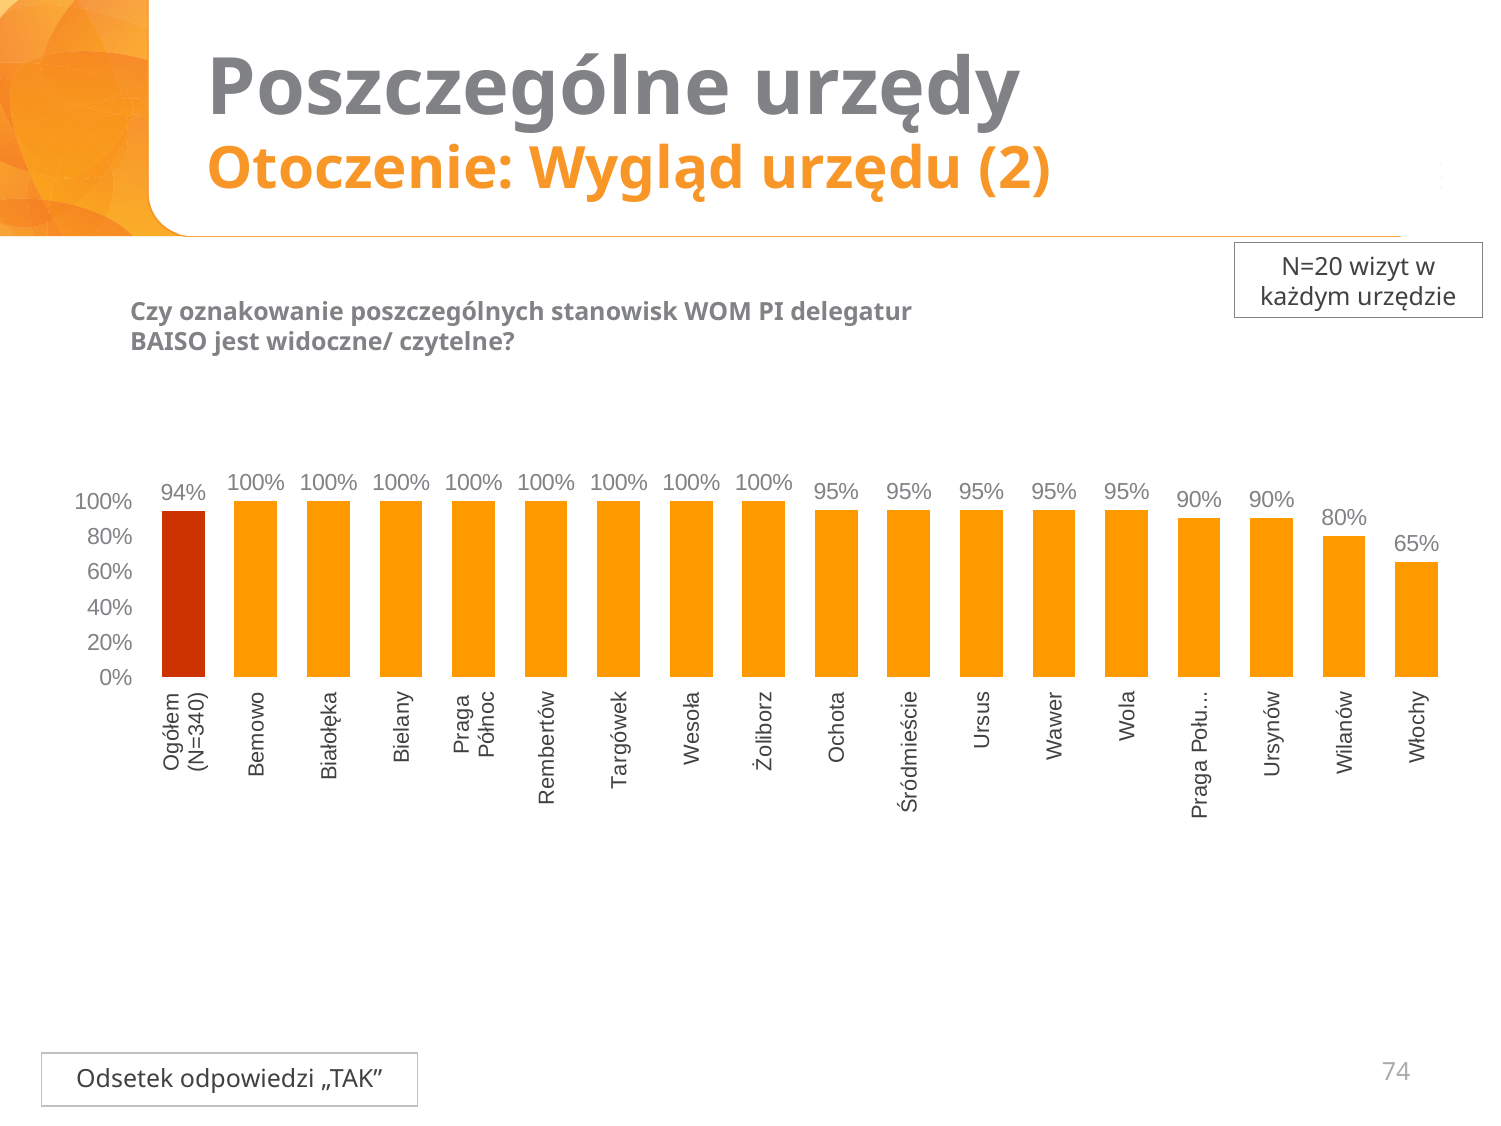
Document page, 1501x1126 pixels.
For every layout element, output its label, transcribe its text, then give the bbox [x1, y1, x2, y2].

text_box Odsetek odpowiedzi „TAK” [41, 1052, 418, 1106]
text_box Czy oznakowanie poszczególnych stanowisk WOM PI delegatur BAISO jest widoczne/ czytelne? [100, 288, 987, 339]
slide_number 74 [1075, 1042, 1426, 1103]
title Poszczególne urzędy Otoczenie: Wygląd urzędu (2) [147, 0, 1442, 237]
chart [64, 420, 1454, 836]
text_box N=20 wizyt w każdym urzędzie [1234, 242, 1483, 318]
picture [0, 0, 147, 237]
